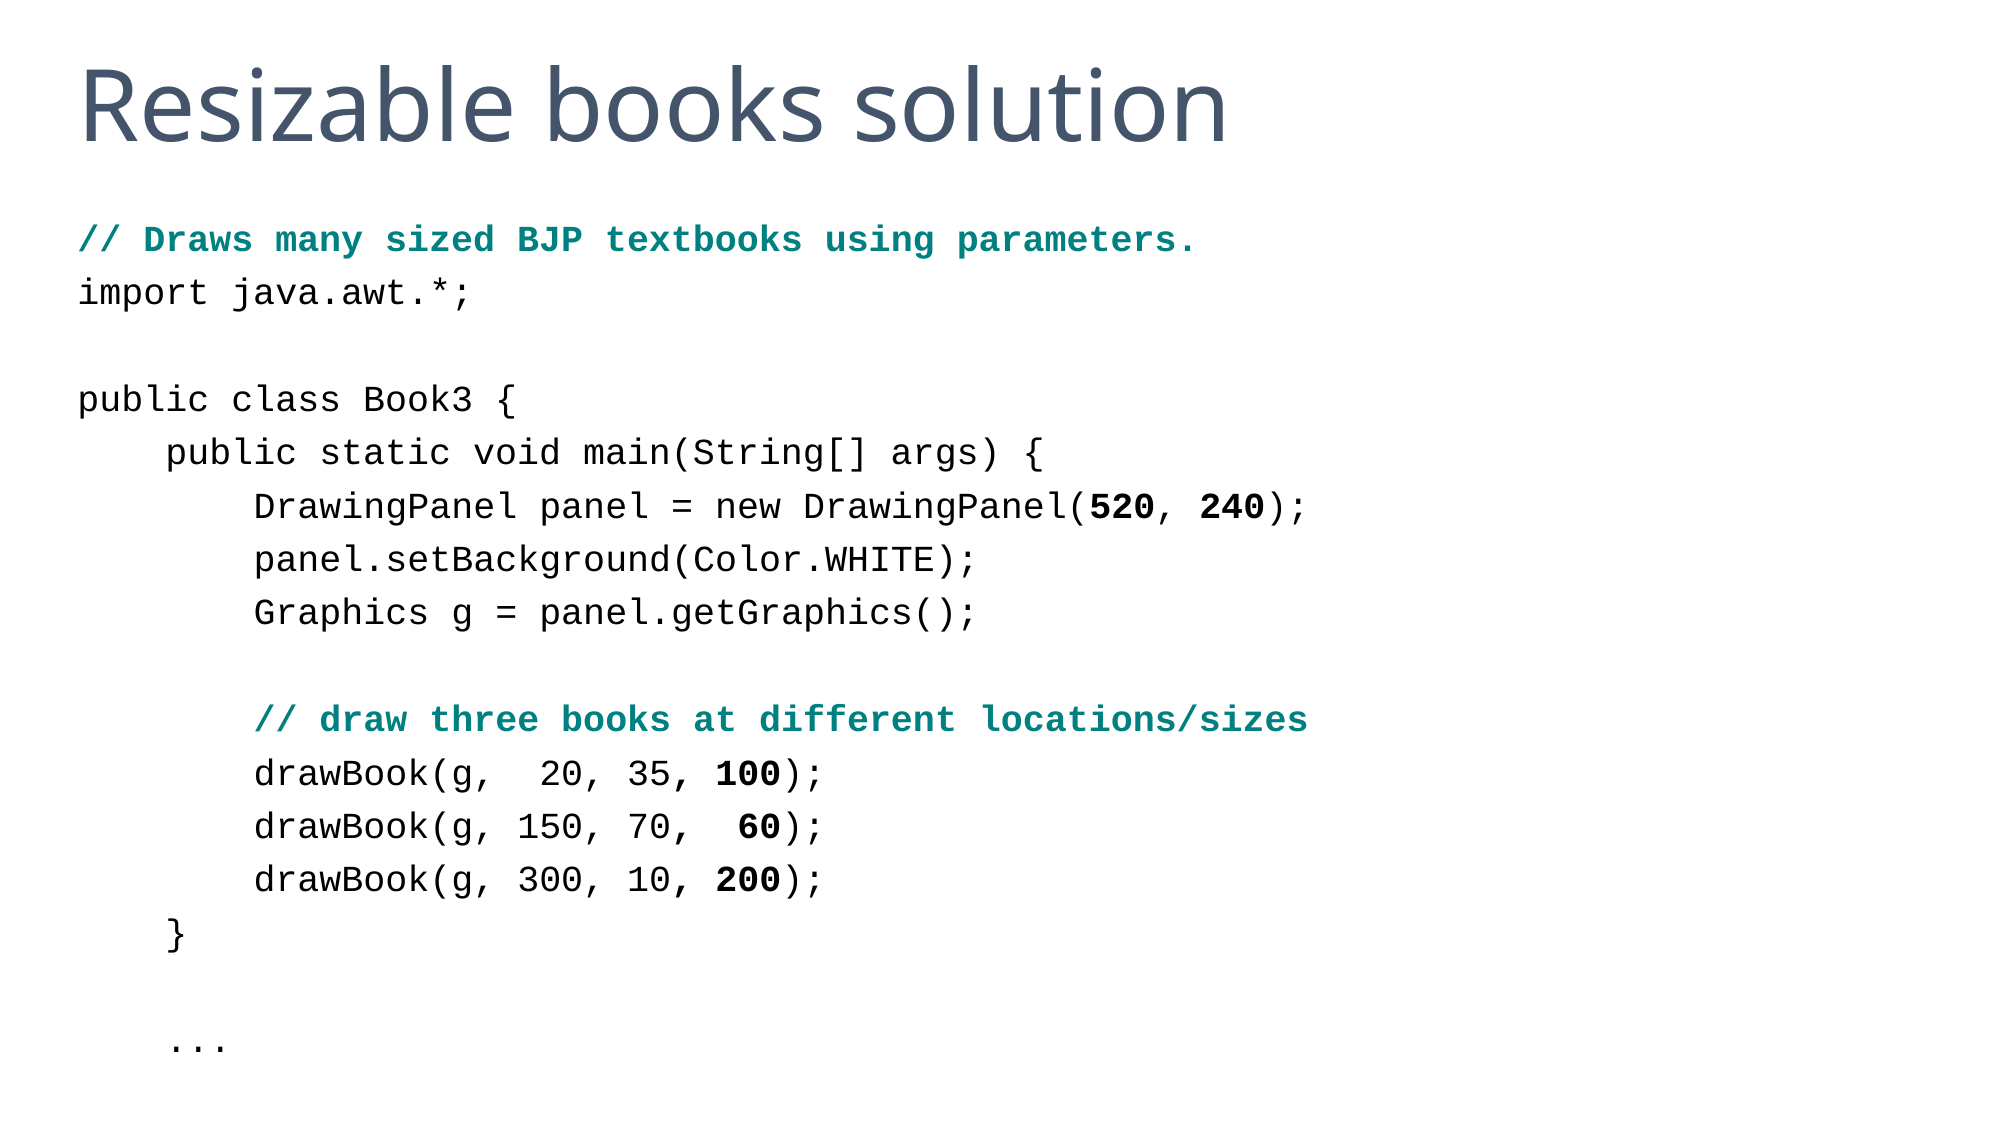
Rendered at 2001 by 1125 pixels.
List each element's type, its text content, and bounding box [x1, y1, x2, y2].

list // Draws many sized BJP textbooks using parameters. import java.awt.*; public class Book3 { public static void main(String[] args) { DrawingPanel panel = new DrawingPanel(520, 240); panel.setBackground(Color.WHITE); Graphics g = panel.getGraphics(); // draw three books at different locations/sizes drawBook(g, 20, 35, 100); drawBook(g, 150, 70, 60); drawBook(g, 300, 10, 200); } ... [62, 217, 1938, 1067]
title Resizable books solution [62, 0, 1938, 217]
